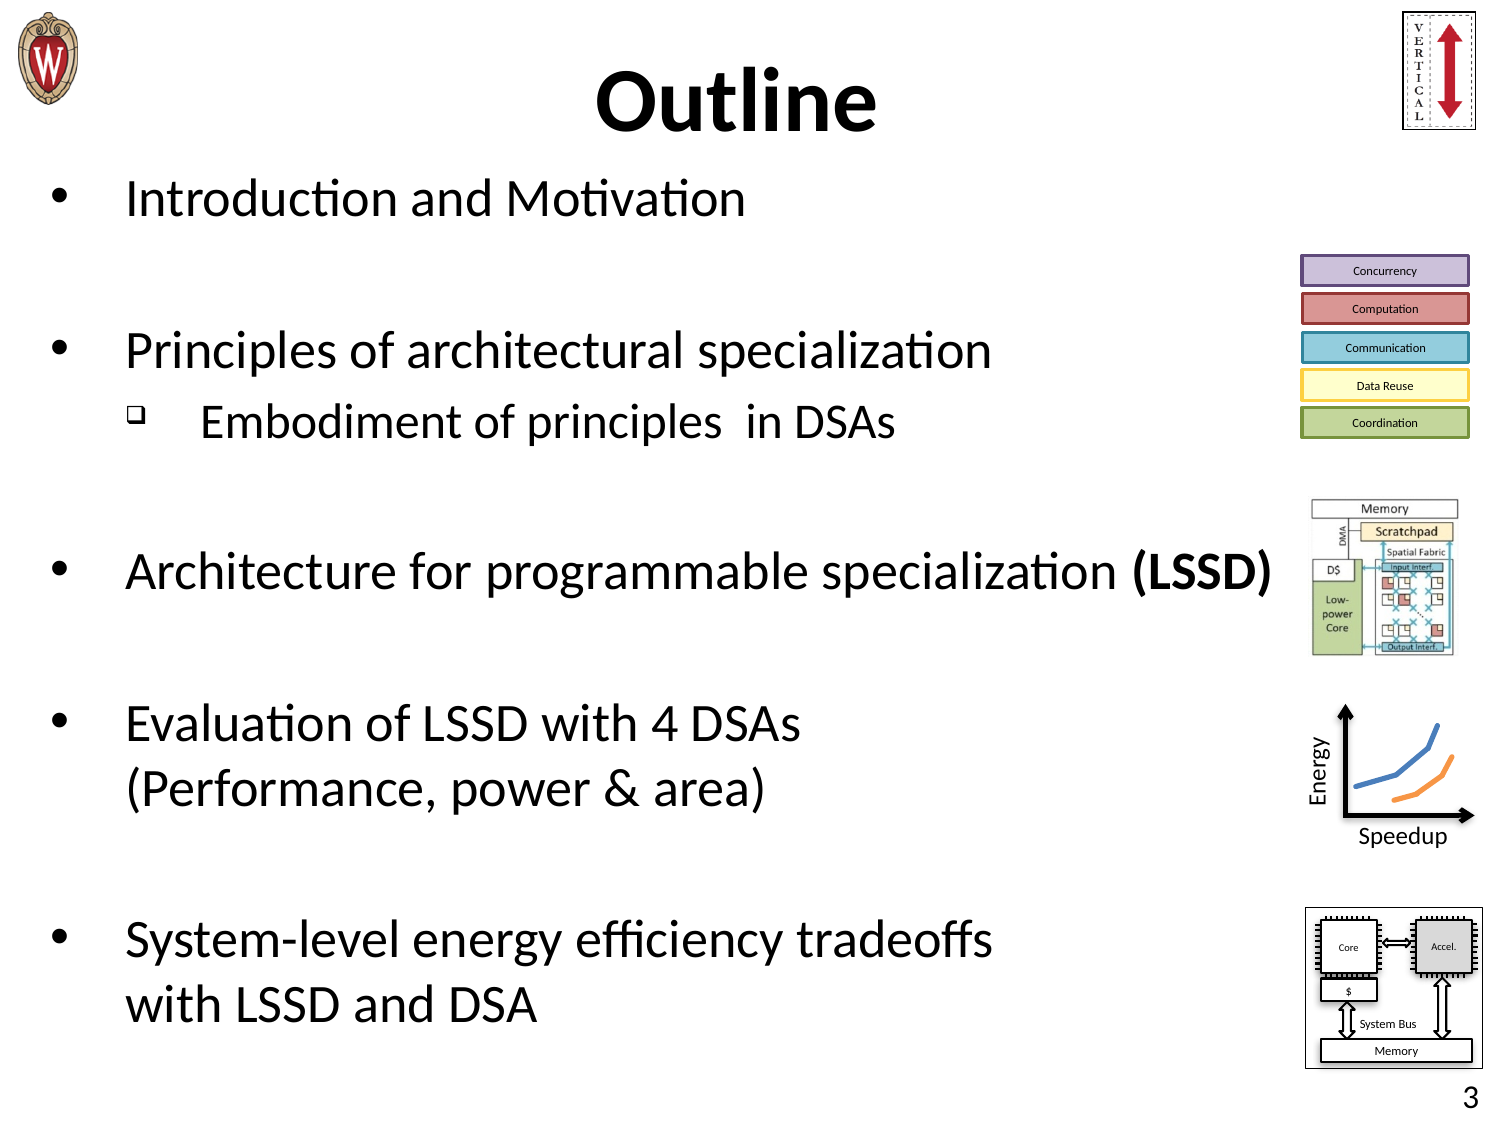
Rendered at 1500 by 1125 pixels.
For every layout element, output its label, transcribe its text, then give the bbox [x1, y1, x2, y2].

title Outline [99, 0, 1376, 191]
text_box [1304, 907, 1483, 1069]
picture [1308, 496, 1459, 658]
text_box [1301, 255, 1470, 438]
slide_number 3 [1144, 1065, 1495, 1125]
picture [1403, 12, 1476, 129]
text_box Introduction and Motivation Principles of architectural specialization Embodiment of principles in DSAs Architecture for programmable specialization (LSSD) Evaluation of LSSD with 4 DSAs (Performance, power & area) System-level energy efficiency tradeoffs with LSSD and DSA [35, 154, 1303, 1112]
picture [18, 12, 78, 105]
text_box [1293, 698, 1478, 858]
